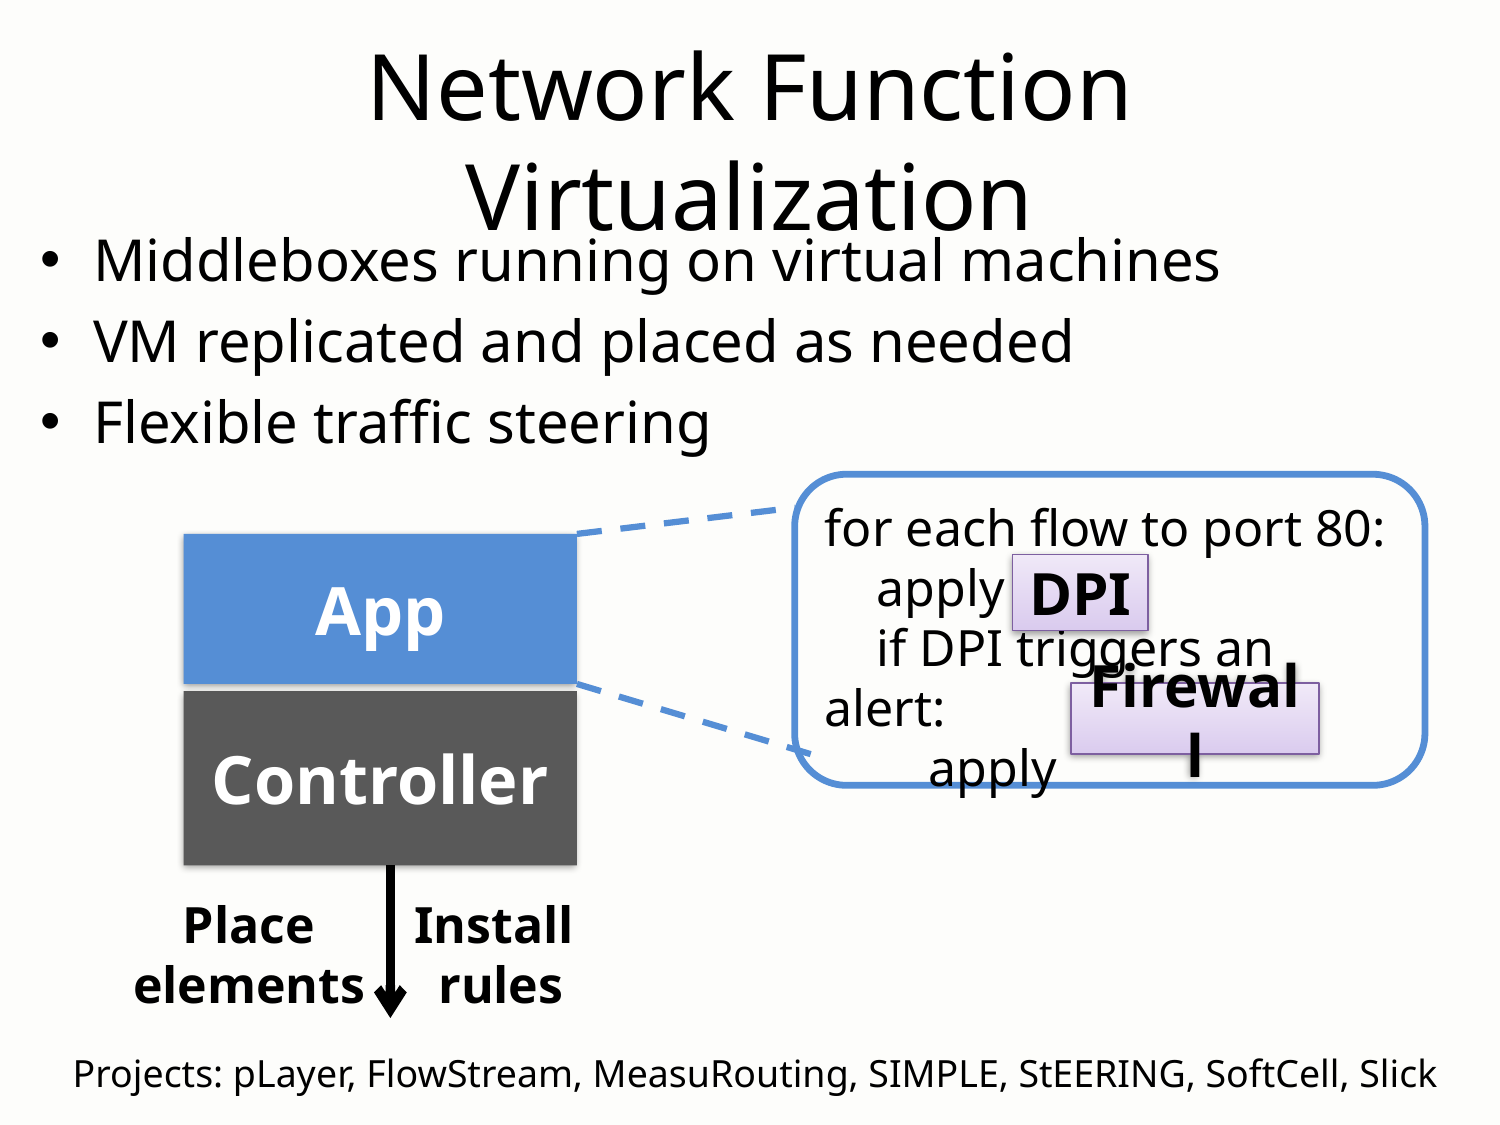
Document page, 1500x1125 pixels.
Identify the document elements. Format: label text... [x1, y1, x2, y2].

text_box for each flow to port 80: apply if DPI triggers an alert: apply [794, 474, 1425, 786]
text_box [576, 507, 795, 535]
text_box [576, 683, 811, 755]
text_box Projects: pLayer, FlowStream, MeasuRouting, SIMPLE, StEERING, SoftCell, Slick [57, 1042, 1473, 1103]
text_box Firewall [1070, 682, 1320, 755]
title Network Function Virtualization [75, 45, 1425, 233]
list Middleboxes running on virtual machines VM replicated and placed as needed Flexible traffic steering [25, 216, 1244, 492]
text_box Install rules [399, 885, 602, 1021]
text_box DPI [1012, 554, 1149, 631]
text_box Place elements [118, 885, 380, 1021]
text_box Controller [183, 692, 578, 866]
text_box App [183, 533, 578, 685]
